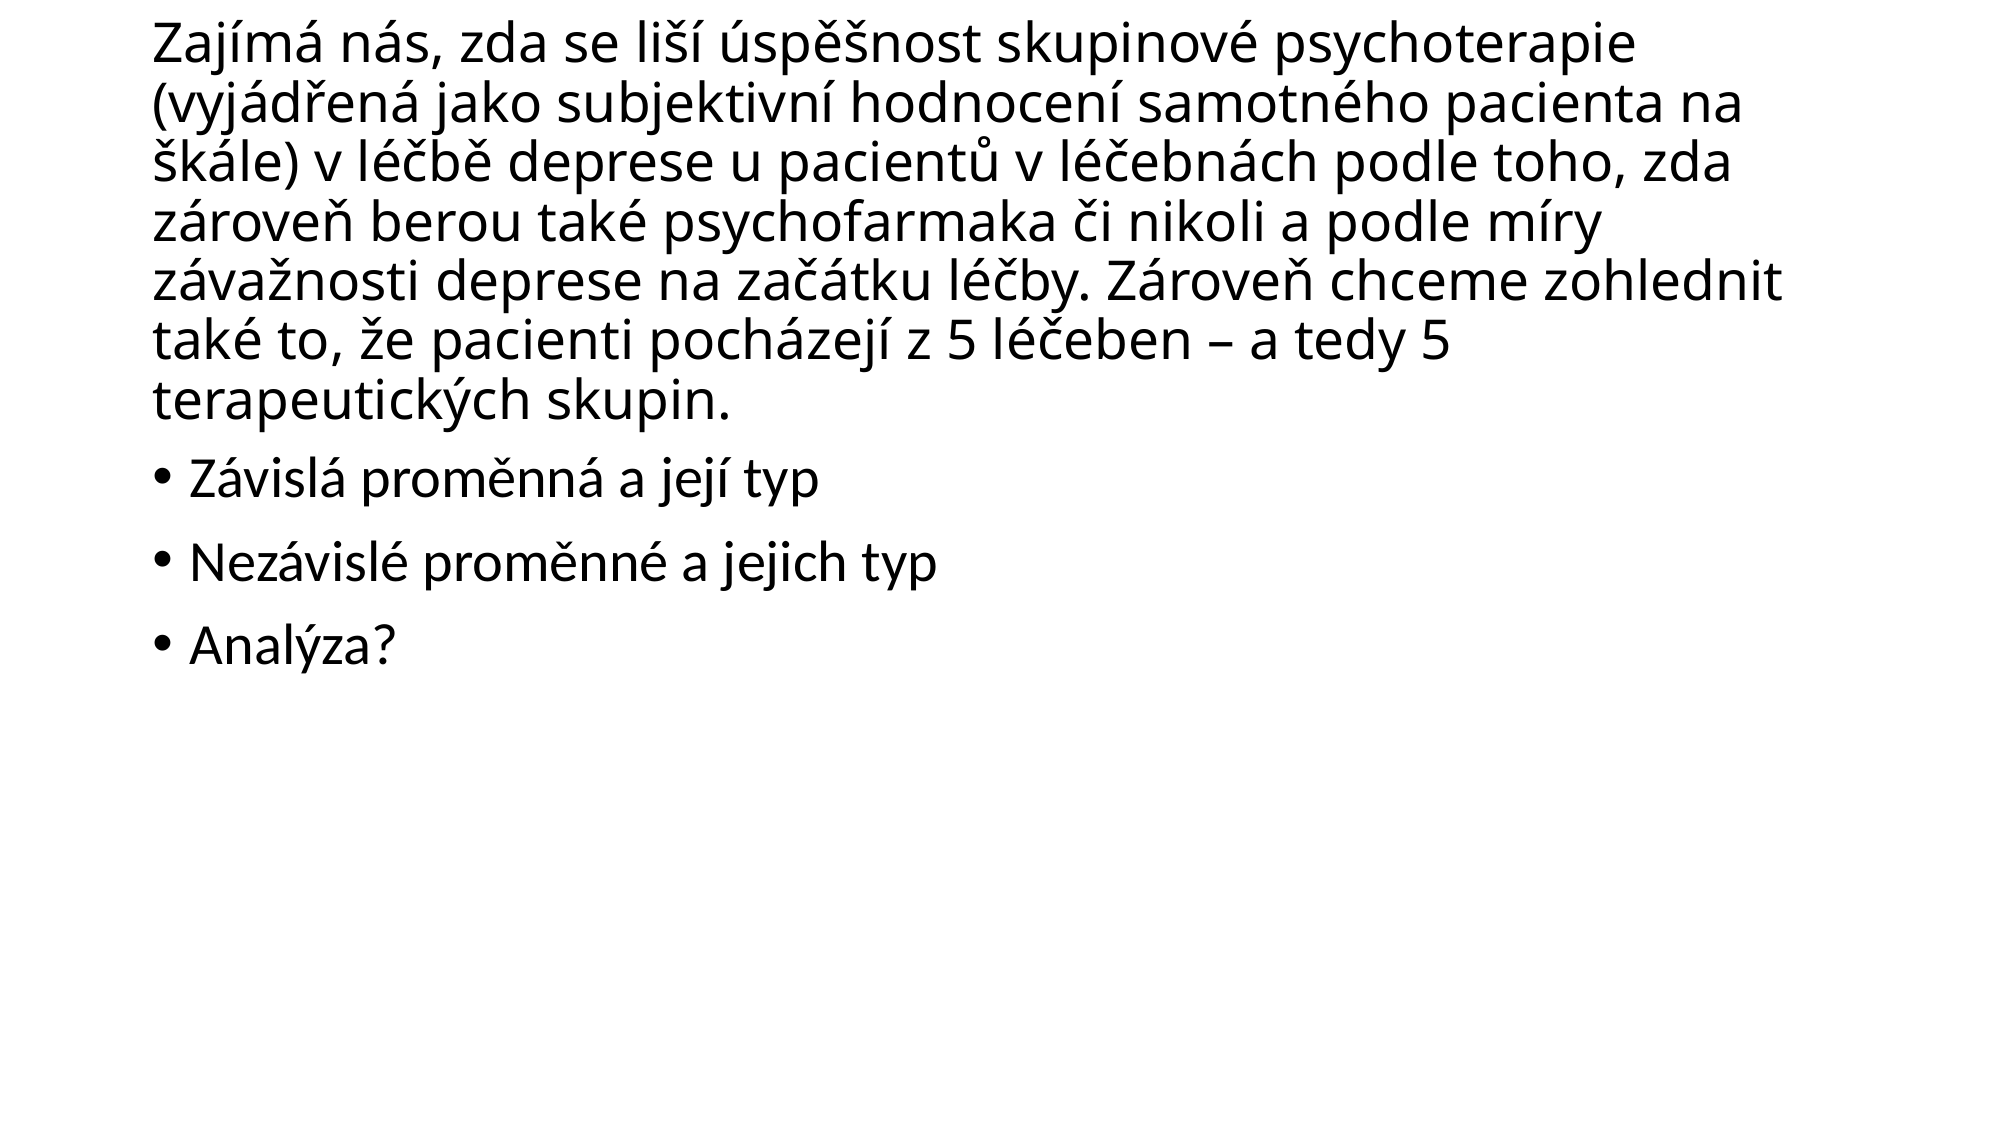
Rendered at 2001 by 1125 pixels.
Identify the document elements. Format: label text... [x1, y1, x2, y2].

list Závislá proměnná a její typ Nezávislé proměnné a jejich typ Analýza? [137, 439, 1863, 1014]
title Zajímá nás, zda se liší úspěšnost skupinové psychoterapie (vyjádřená jako subjektivní hodnocení samotného pacienta na škále) v léčbě deprese u pacientů v léčebnách podle toho, zda zároveň berou také psychofarmaka či nikoli a podle míry závažnosti deprese na začátku léčby. Zároveň chceme zohlednit také to, že pacienti pocházejí z 5 léčeben – a tedy 5 terapeutických skupin. [137, 7, 1863, 439]
